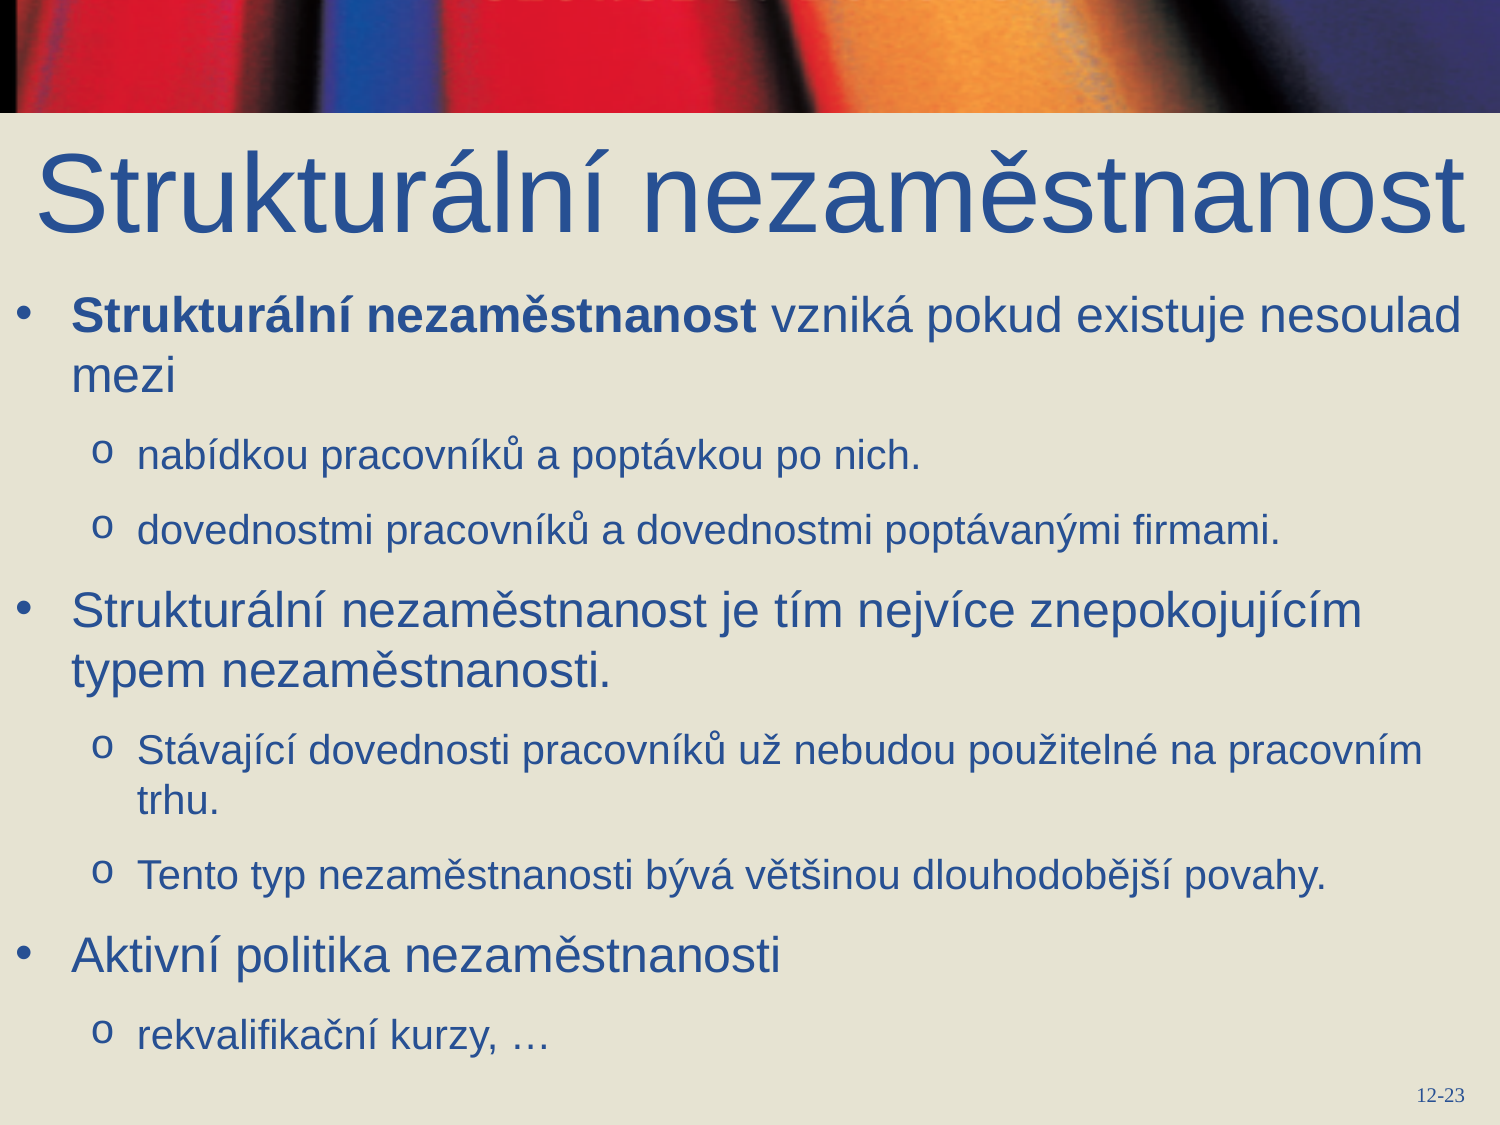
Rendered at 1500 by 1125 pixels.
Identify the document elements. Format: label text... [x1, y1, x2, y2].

list Strukturální nezaměstnanost vzniká pokud existuje nesoulad mezi nabídkou pracovníků a poptávkou po nich. dovednostmi pracovníků a dovednostmi poptávanými firmami. Strukturální nezaměstnanost je tím nejvíce znepokojujícím typem nezaměstnanosti. Stávající dovednosti pracovníků už nebudou použitelné na pracovním trhu. Tento typ nezaměstnanosti bývá většinou dlouhodobější povahy. Aktivní politika nezaměstnanosti rekvalifikační kurzy, … [0, 274, 1500, 1076]
picture [0, 0, 1500, 112]
title Strukturální nezaměstnanost [0, 112, 1500, 263]
